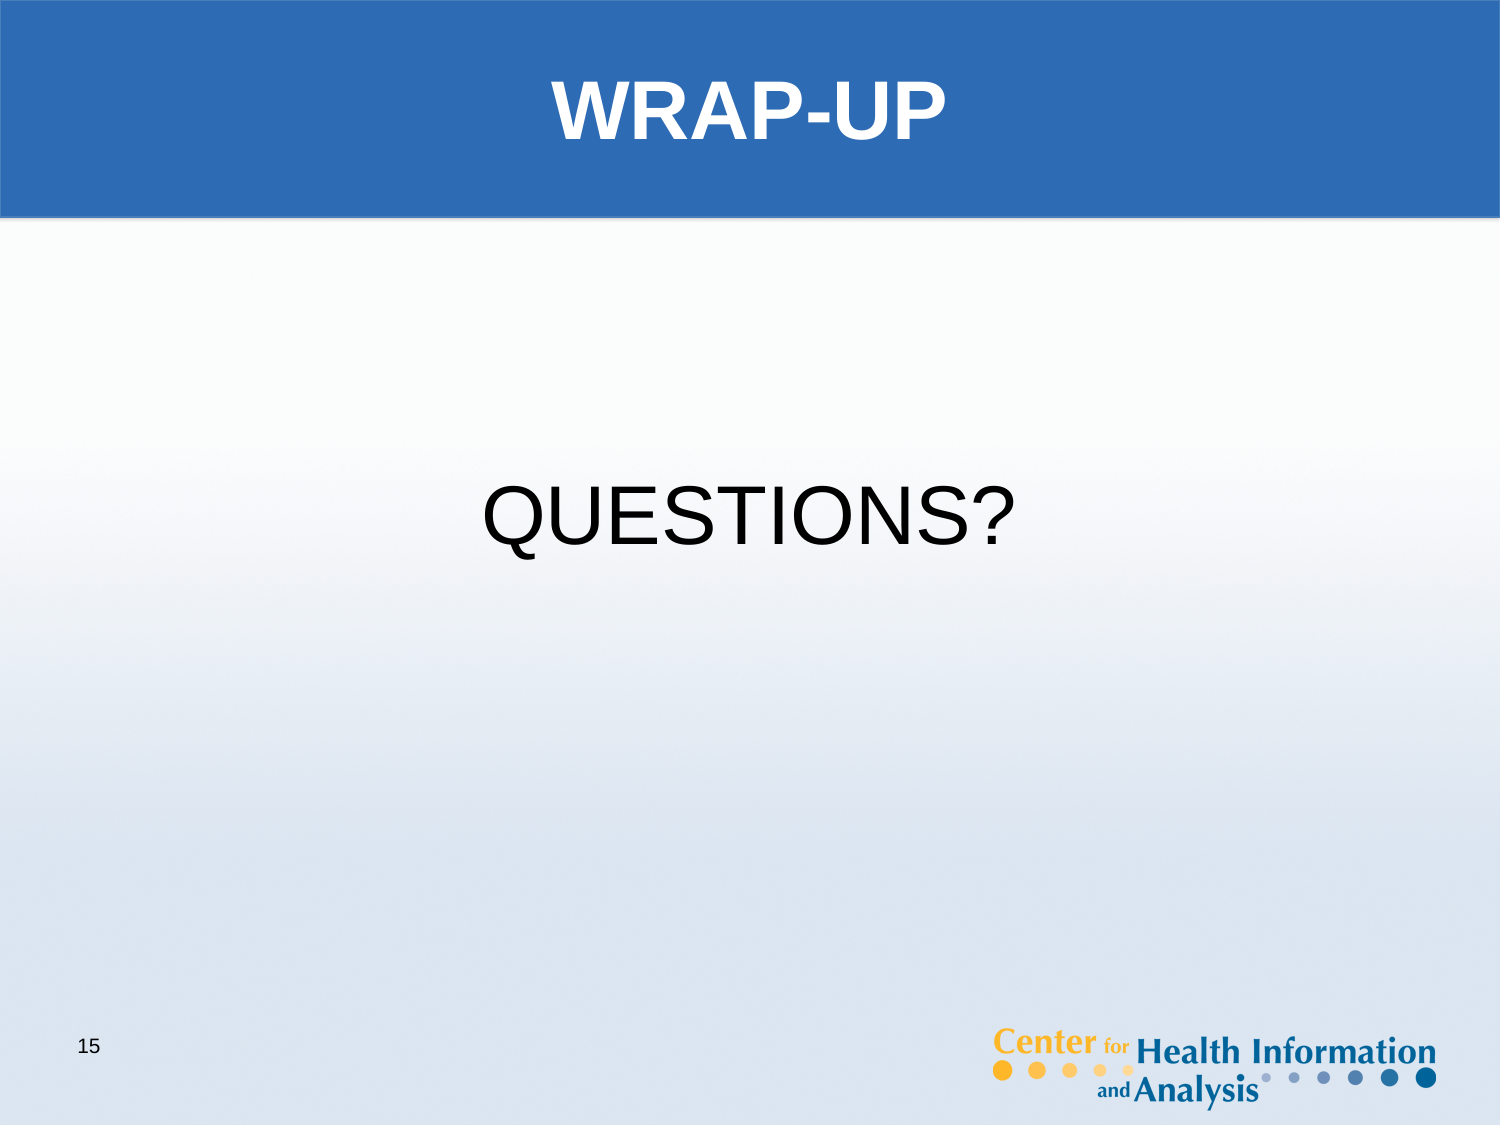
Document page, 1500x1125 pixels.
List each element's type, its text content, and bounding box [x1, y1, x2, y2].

list QUESTIONS? [74, 263, 1424, 983]
picture [0, 221, 1500, 1125]
title WRAP-UP [74, 12, 1426, 201]
slide_number 15 [62, 1025, 413, 1085]
